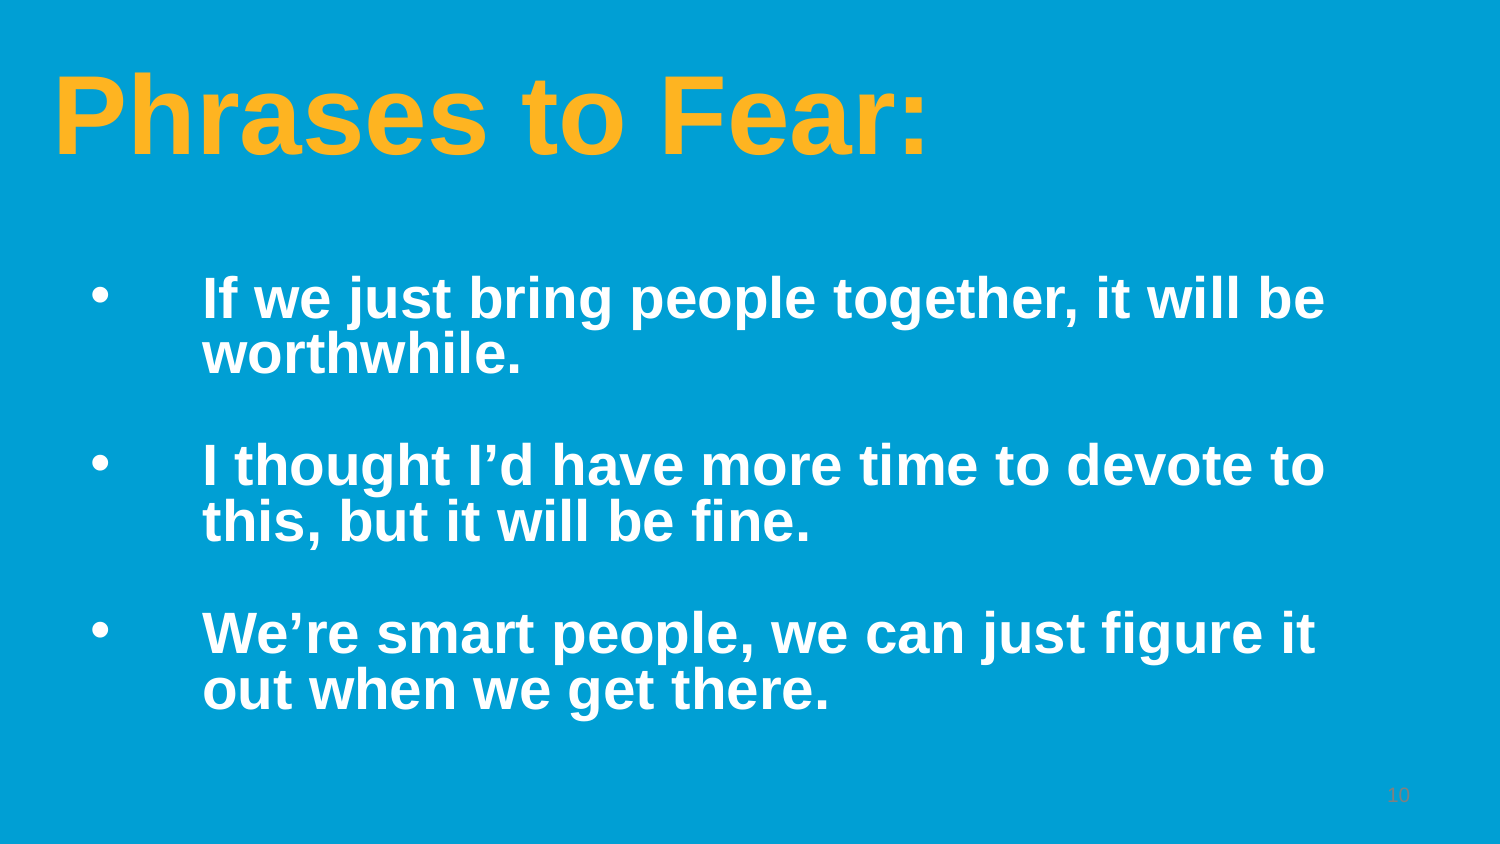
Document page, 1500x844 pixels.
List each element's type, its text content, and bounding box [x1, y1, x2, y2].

title Phrases to Fear: [37, 0, 1388, 272]
text_box If we just bring people together, it will be worthwhile. I thought I’d have more time to devote to this, but it will be fine. We’re smart people, we can just figure it out when we get there. [74, 84, 1425, 822]
